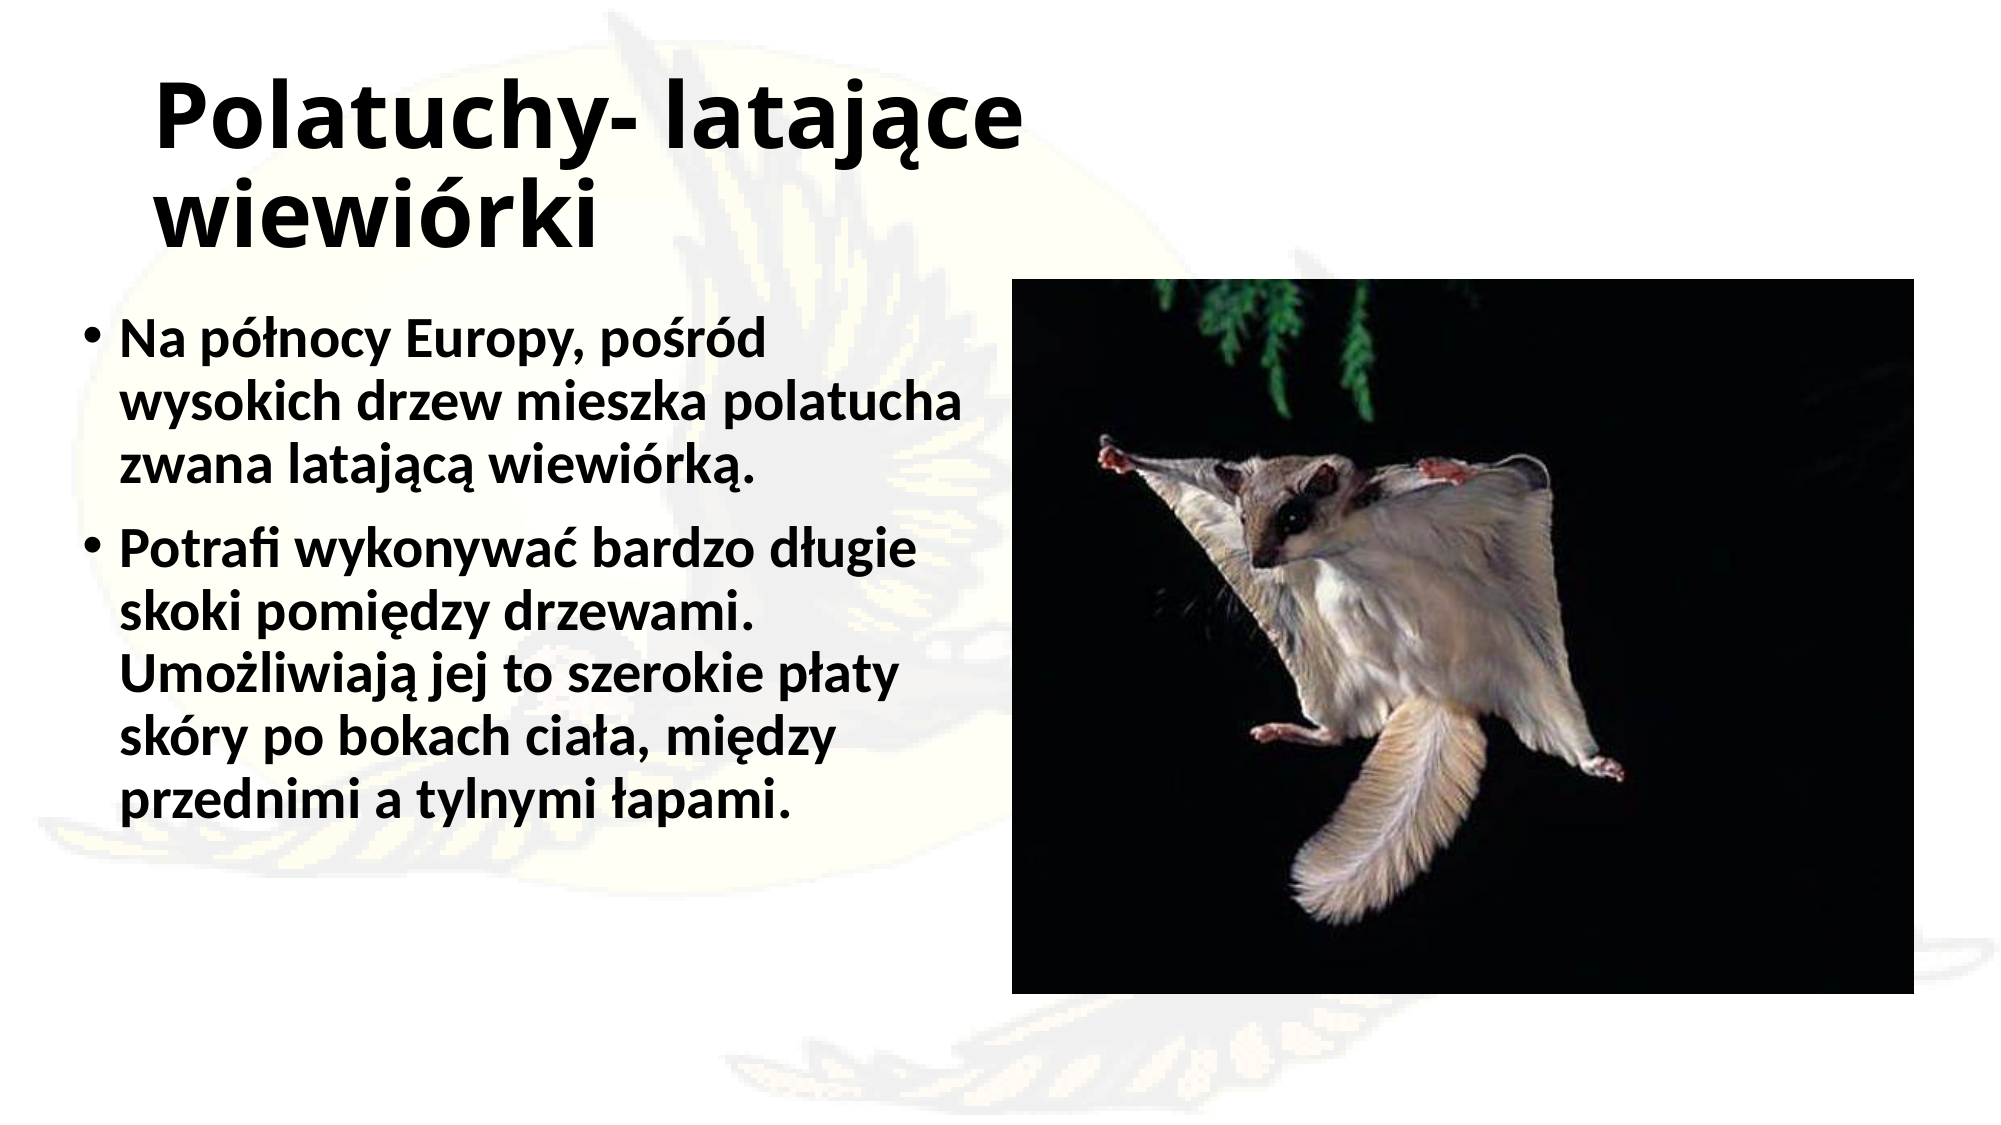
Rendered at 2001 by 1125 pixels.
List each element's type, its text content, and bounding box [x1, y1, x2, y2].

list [1012, 279, 1914, 994]
title Polatuchy- latające wiewiórki [137, 59, 1382, 278]
list Na północy Europy, pośród wysokich drzew mieszka polatucha zwana latającą wiewiórką. Potrafi wykonywać bardzo długie skoki pomiędzy drzewami. Umożliwiają jej to szerokie płaty skóry po bokach ciała, między przednimi a tylnymi łapami. [67, 299, 988, 1014]
